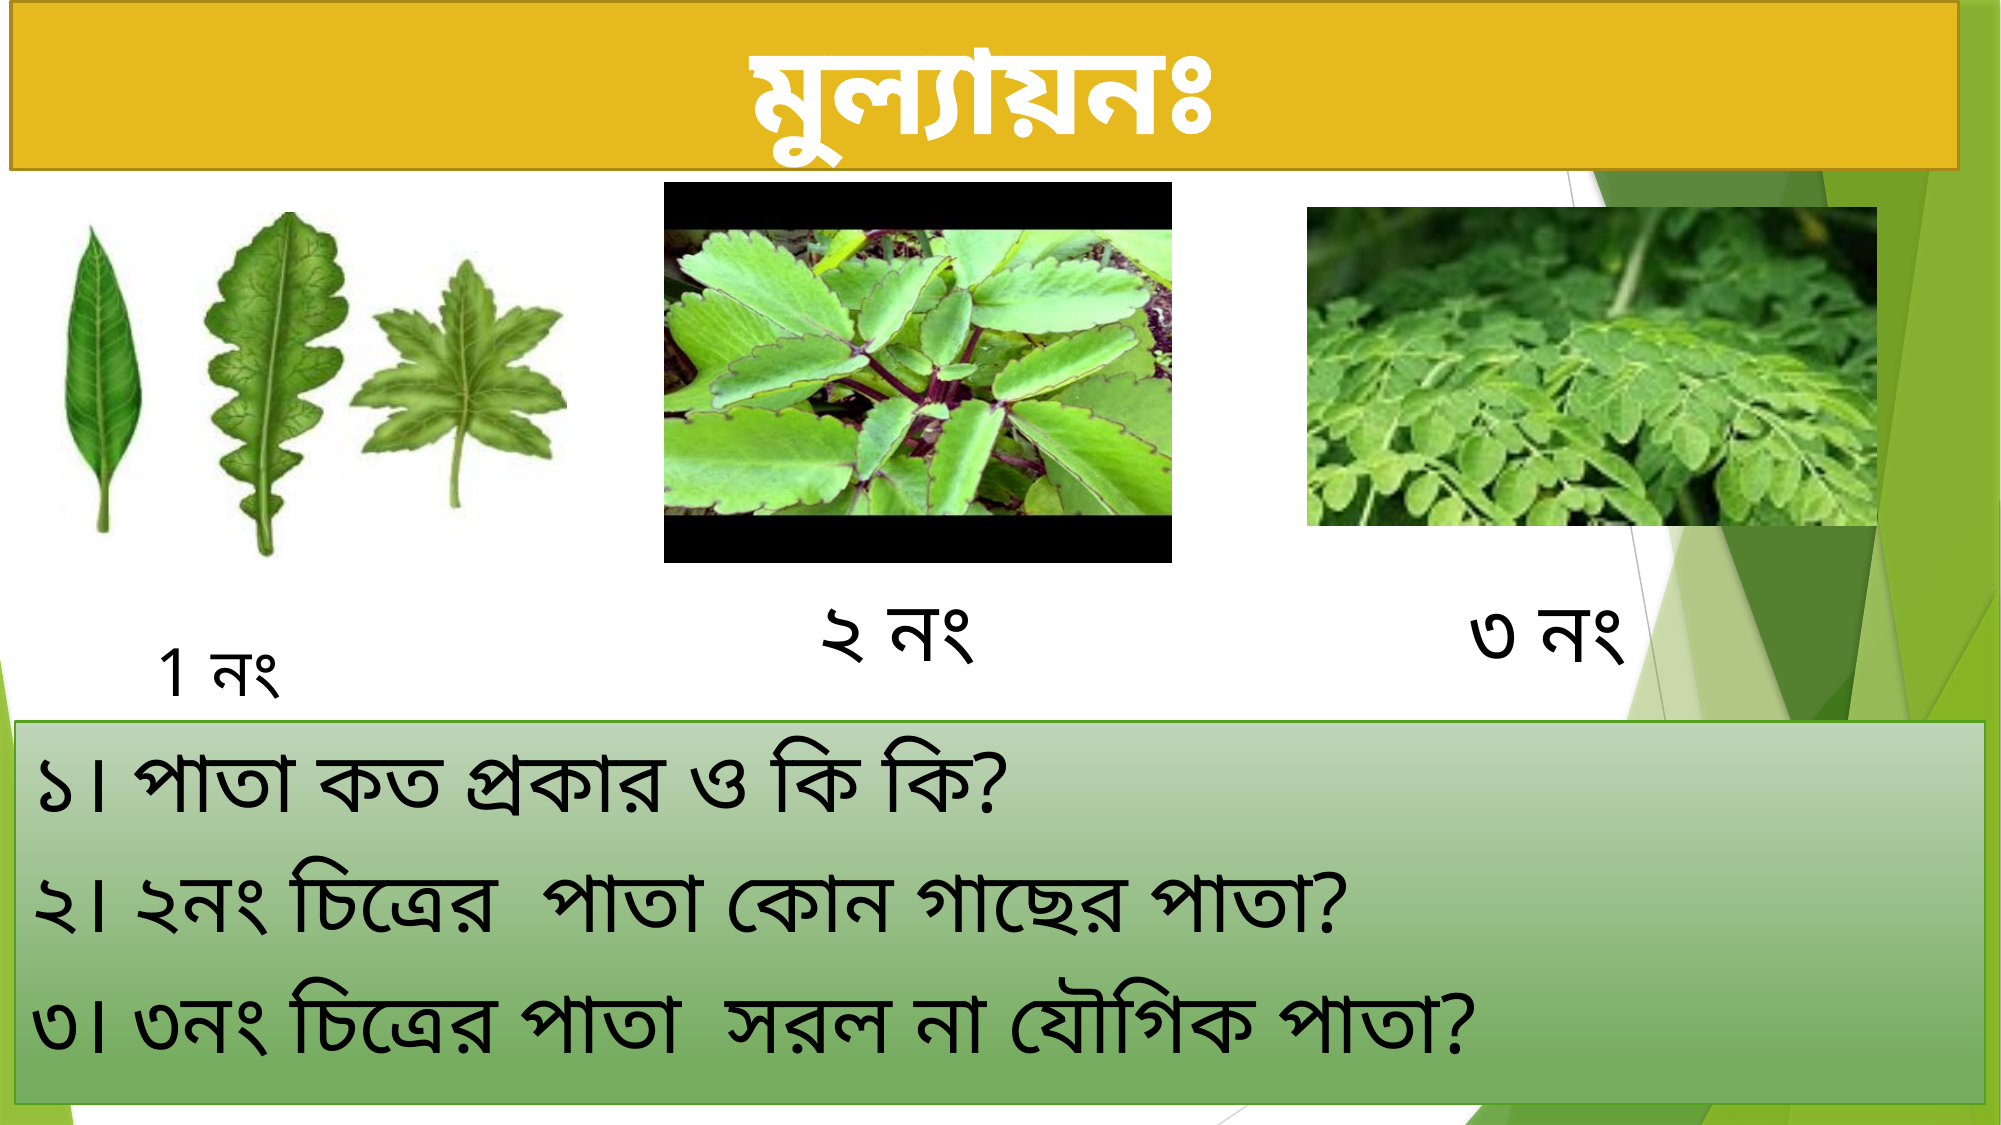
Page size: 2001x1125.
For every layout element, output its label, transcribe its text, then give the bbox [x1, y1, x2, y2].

list ১। পাতা কত প্রকার ও কি কি? ২। ২নং চিত্রের পাতা কোন গাছের পাতা? ৩। ৩নং চিত্রের পাতা সরল না যৌগিক পাতা? [14, 720, 1986, 1105]
picture [1306, 206, 1877, 527]
picture [59, 211, 567, 563]
text_box 1 নং [60, 622, 394, 717]
picture [664, 182, 1172, 563]
title মুল্যায়নঃ [9, 0, 1960, 171]
text_box ২ নং [794, 572, 1042, 685]
text_box ৩ নং [1436, 571, 1723, 687]
